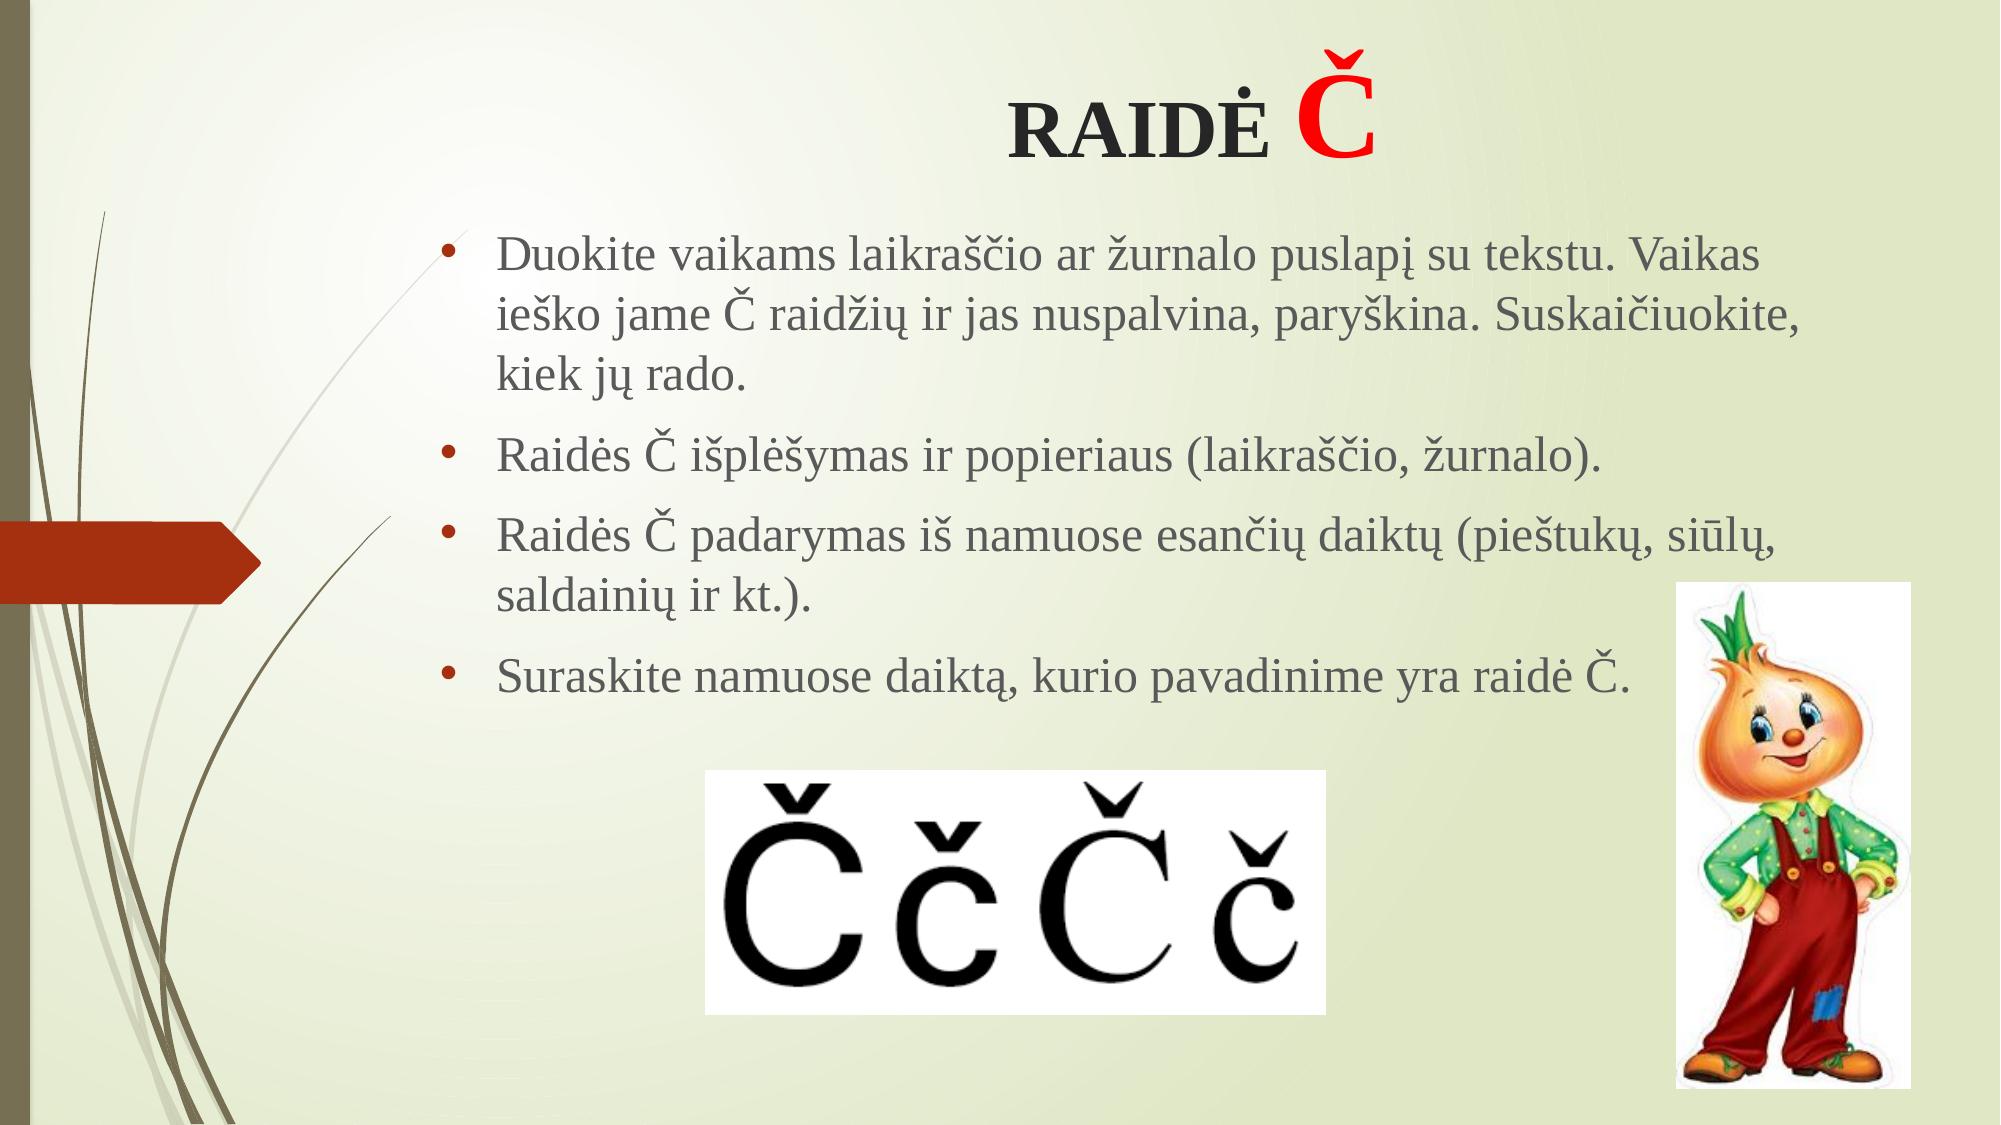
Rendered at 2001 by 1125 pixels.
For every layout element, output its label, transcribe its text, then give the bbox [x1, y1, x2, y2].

list Duokite vaikams laikraščio ar žurnalo puslapį su tekstu. Vaikas ieško jame Č raidžių ir jas nuspalvina, paryškina. Suskaičiuokite, kiek jų rado. Raidės Č išplėšymas ir popieriaus (laikraščio, žurnalo). Raidės Č padarymas iš namuose esančių daiktų (pieštukų, siūlų, saldainių ir kt.). Suraskite namuose daiktą, kurio pavadinime yra raidė Č. [424, 212, 1888, 1043]
picture [705, 770, 1326, 1016]
title RAIDĖ Č [464, 26, 1927, 190]
picture [1676, 582, 1912, 1089]
